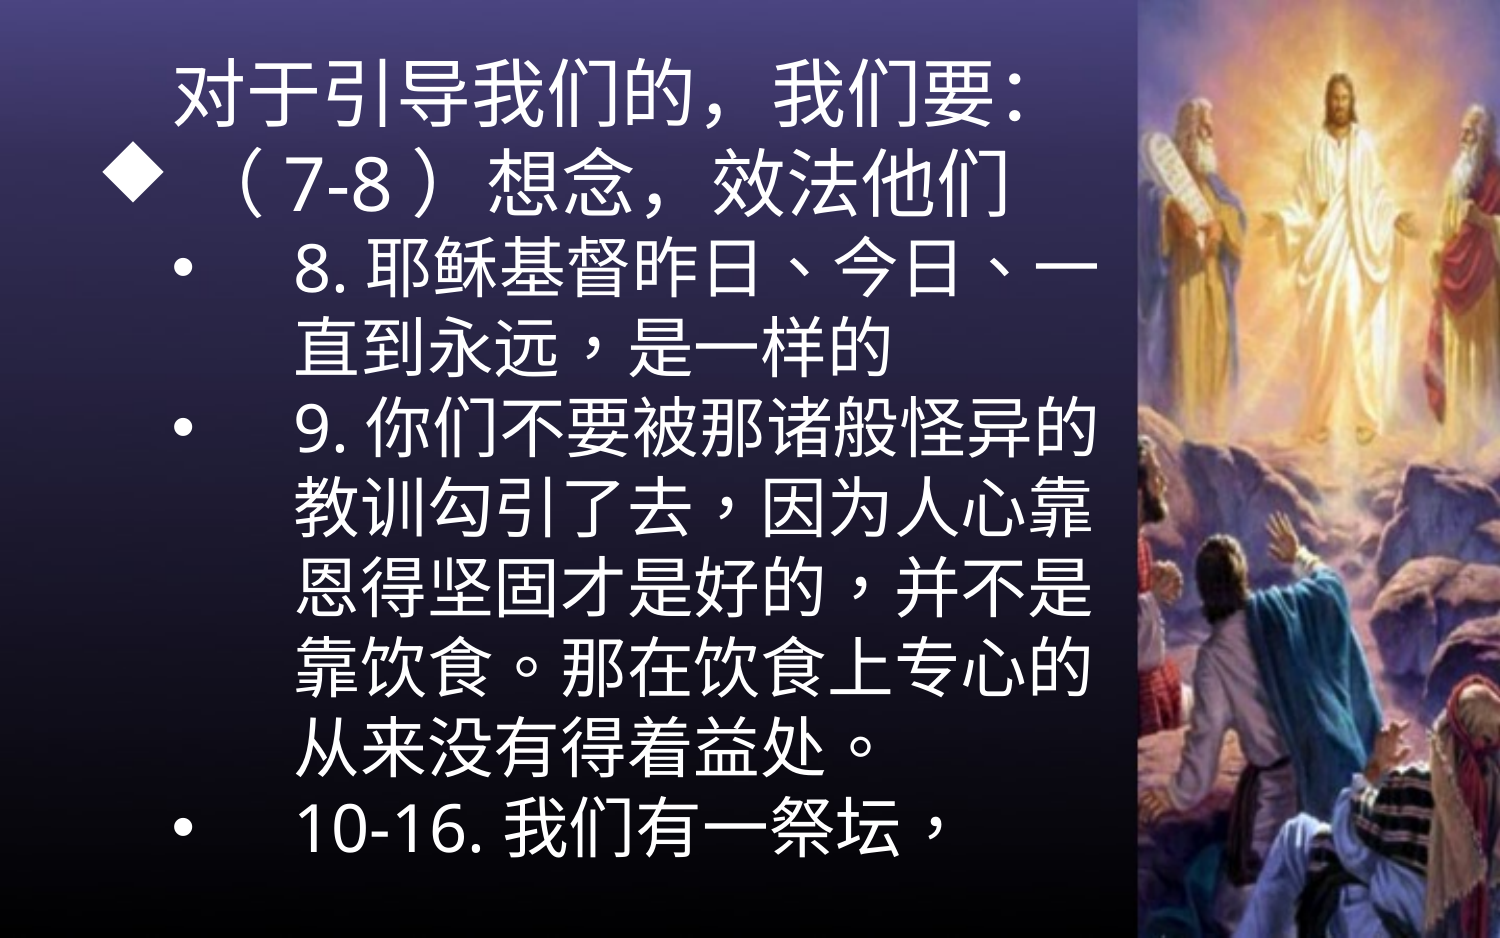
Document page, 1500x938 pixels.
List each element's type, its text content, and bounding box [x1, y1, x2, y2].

text_box 对于引导我们的，我们要： （7-8）想念，效法他们 8.耶稣基督昨日、今日、一直到永远，是一样的 9.你们不要被那诸般怪异的教训勾引了去，因为人心靠恩得坚固才是好的，并不是靠饮食。那在饮食上专心的从来没有得着益处。 10-16.我们有一祭坛， [81, 38, 1174, 874]
picture [0, 0, 1500, 938]
